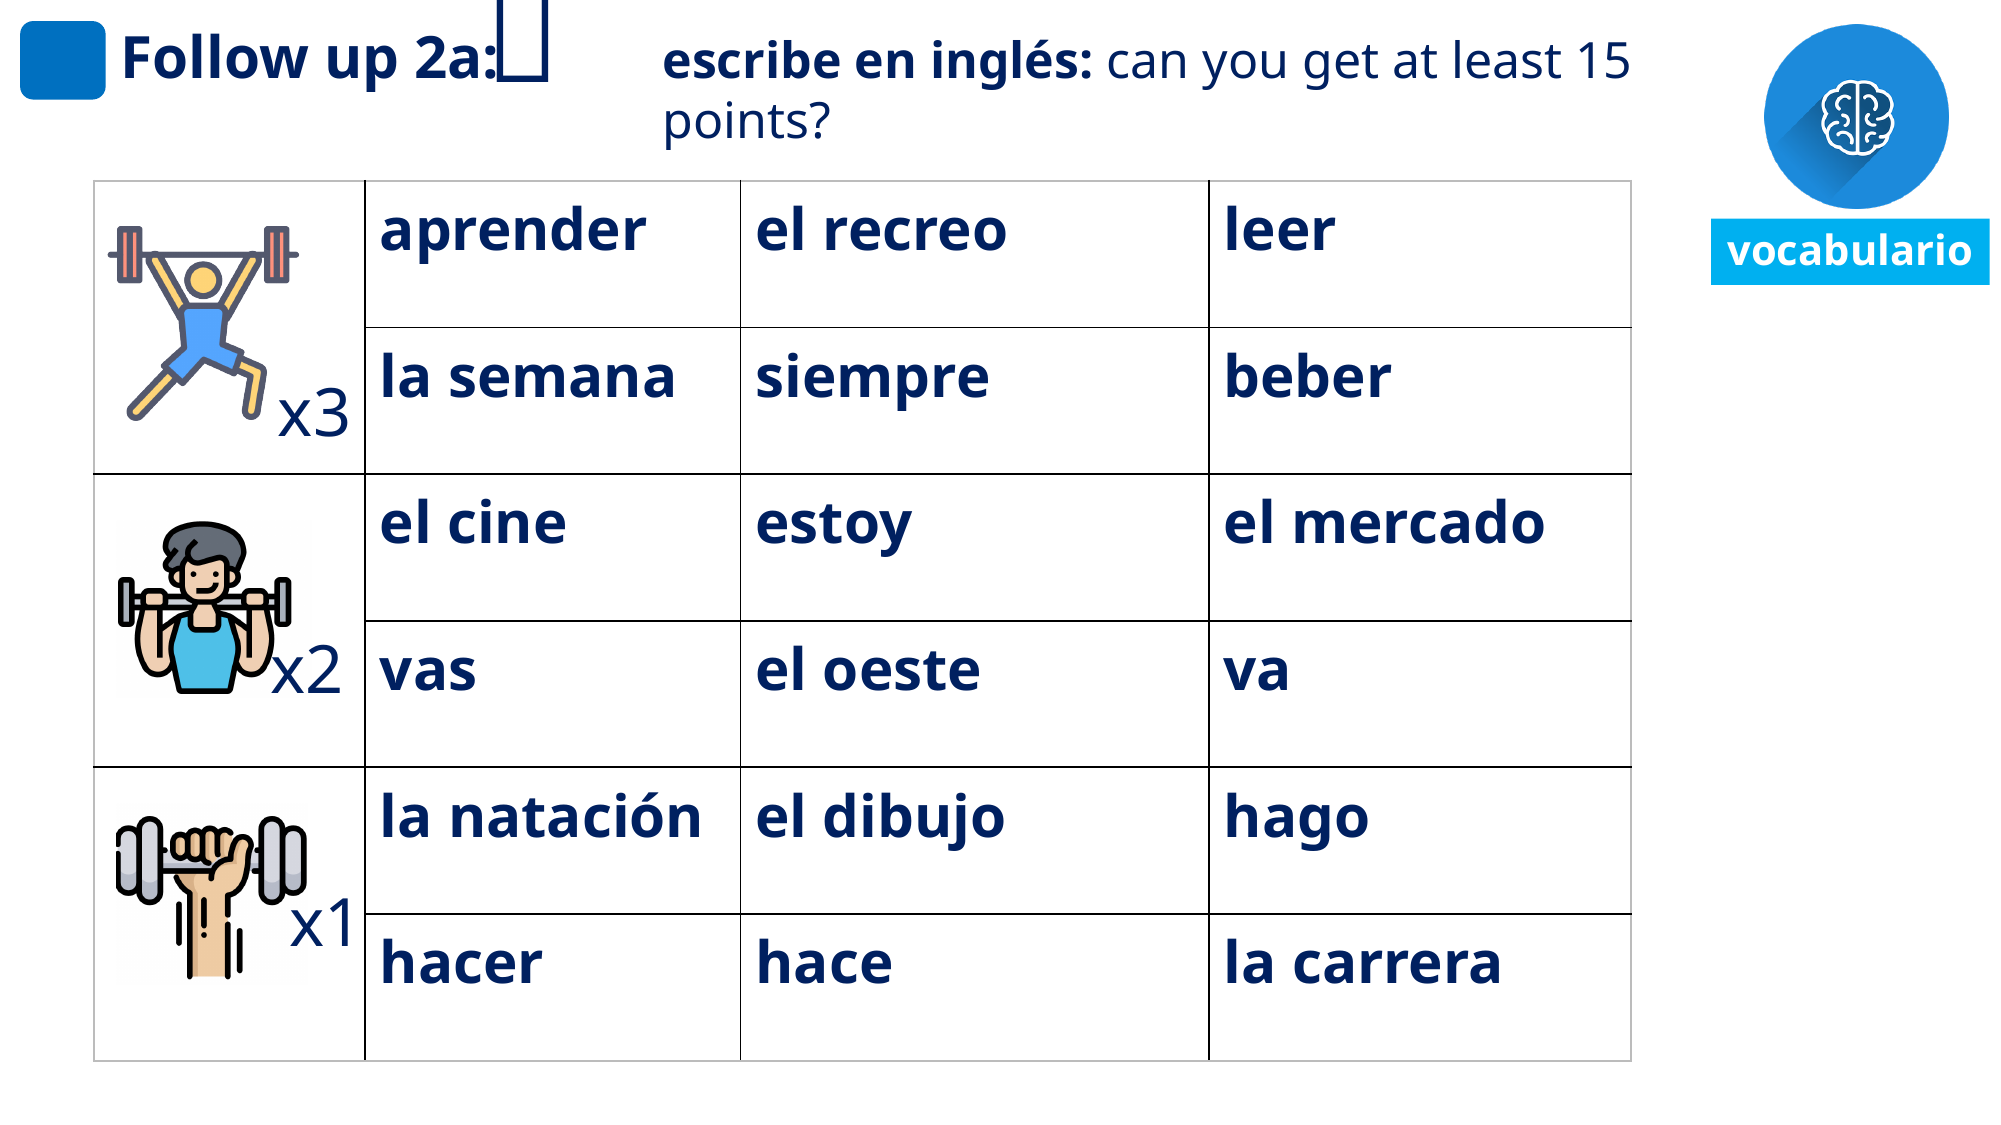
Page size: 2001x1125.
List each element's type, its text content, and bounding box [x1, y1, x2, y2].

table_header aprender [366, 182, 740, 327]
table_header leer [1210, 182, 1630, 327]
table_cell va [1210, 622, 1630, 766]
table_cell [95, 475, 364, 766]
table_cell hace [741, 915, 1208, 1060]
text_box [20, 21, 105, 100]
text_box  [470, 0, 648, 115]
table_cell el cine [366, 475, 740, 620]
text_box x3 [263, 362, 367, 458]
table_cell beber [1210, 328, 1630, 473]
table_cell la carrera [1210, 915, 1630, 1060]
table_cell la natación [366, 768, 740, 913]
table_header [95, 182, 364, 473]
table_cell siempre [741, 328, 1208, 473]
table_cell [95, 768, 364, 1060]
table_cell hacer [366, 915, 740, 1060]
picture [105, 226, 301, 422]
text_box escribe en inglés: can you get at least 15 points? [647, 21, 1743, 157]
picture [1764, 24, 1949, 209]
table_cell estoy [741, 475, 1208, 620]
table_cell el oeste [741, 622, 1208, 766]
text_box Follow up 2a: [105, 12, 576, 108]
text_box x1 [308, 872, 378, 967]
table_cell hago [1210, 768, 1630, 913]
table_cell el mercado [1210, 475, 1630, 620]
text_box vocabulario [1711, 218, 1990, 285]
table_header el recreo [741, 182, 1208, 327]
picture [116, 520, 312, 698]
picture [116, 803, 308, 985]
table_cell vas [366, 622, 740, 766]
text_box x2 [255, 619, 359, 715]
table_cell la semana [366, 328, 740, 473]
table_cell el dibujo [741, 768, 1208, 913]
